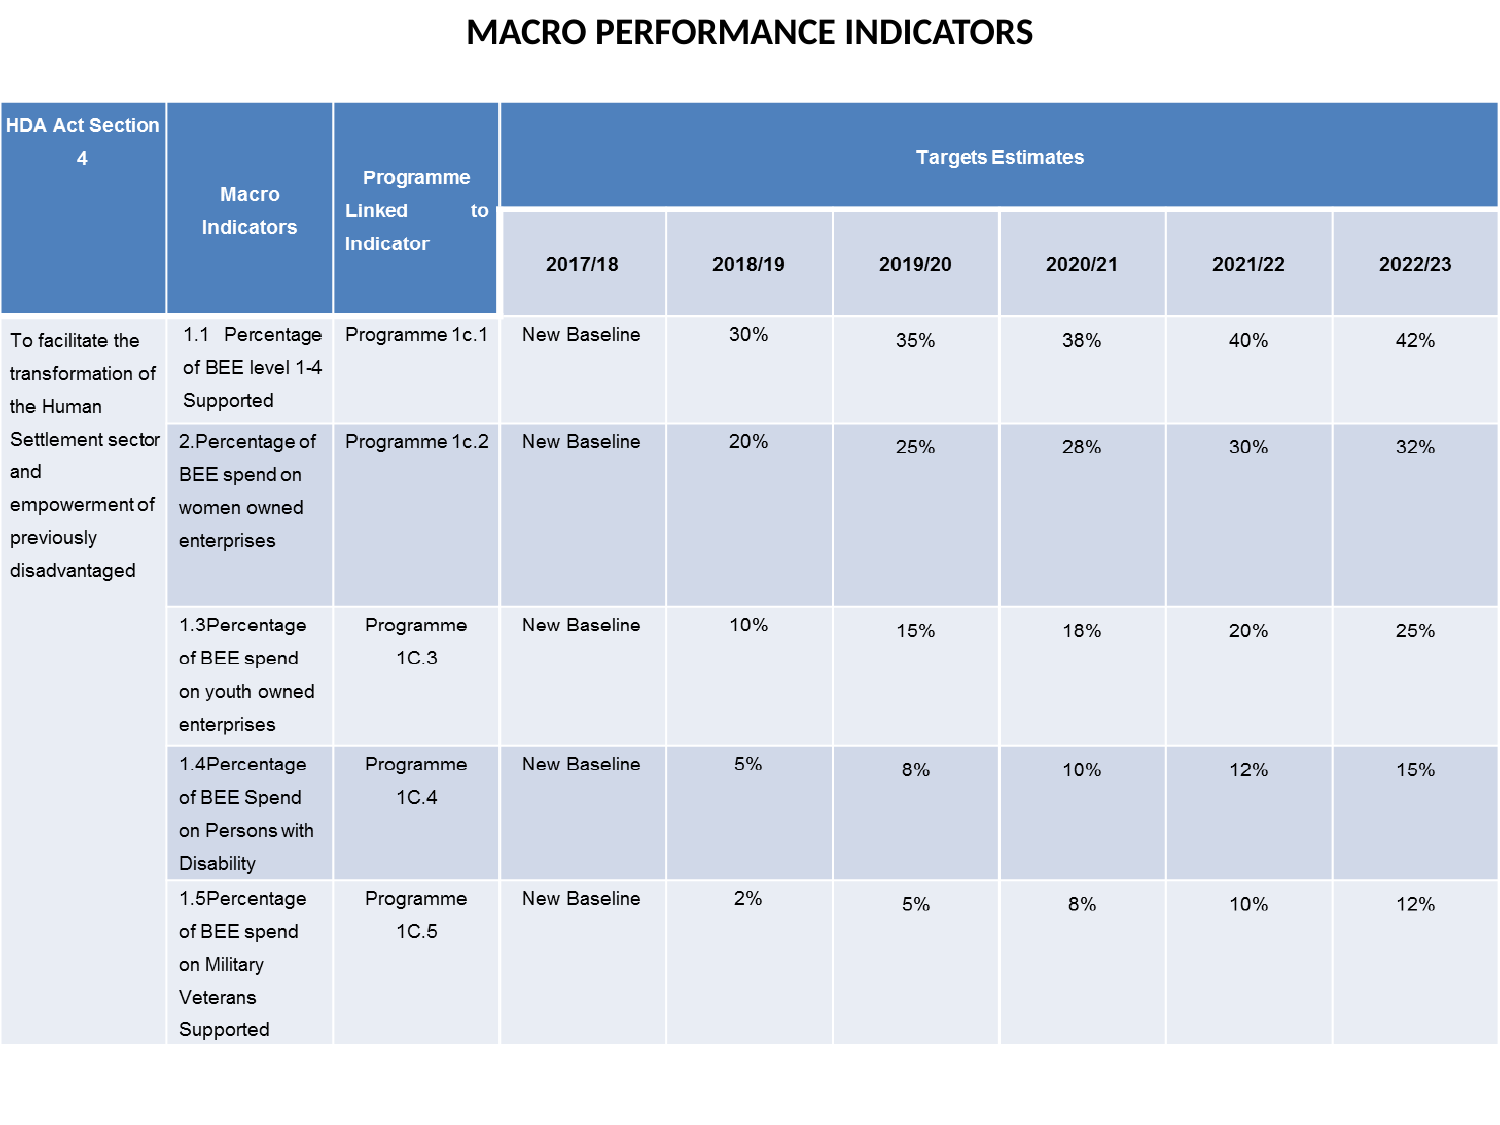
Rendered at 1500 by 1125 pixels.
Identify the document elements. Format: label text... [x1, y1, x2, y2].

picture [0, 101, 1500, 1052]
text_box MACRO PERFORMANCE INDICATORS [0, 0, 1500, 101]
